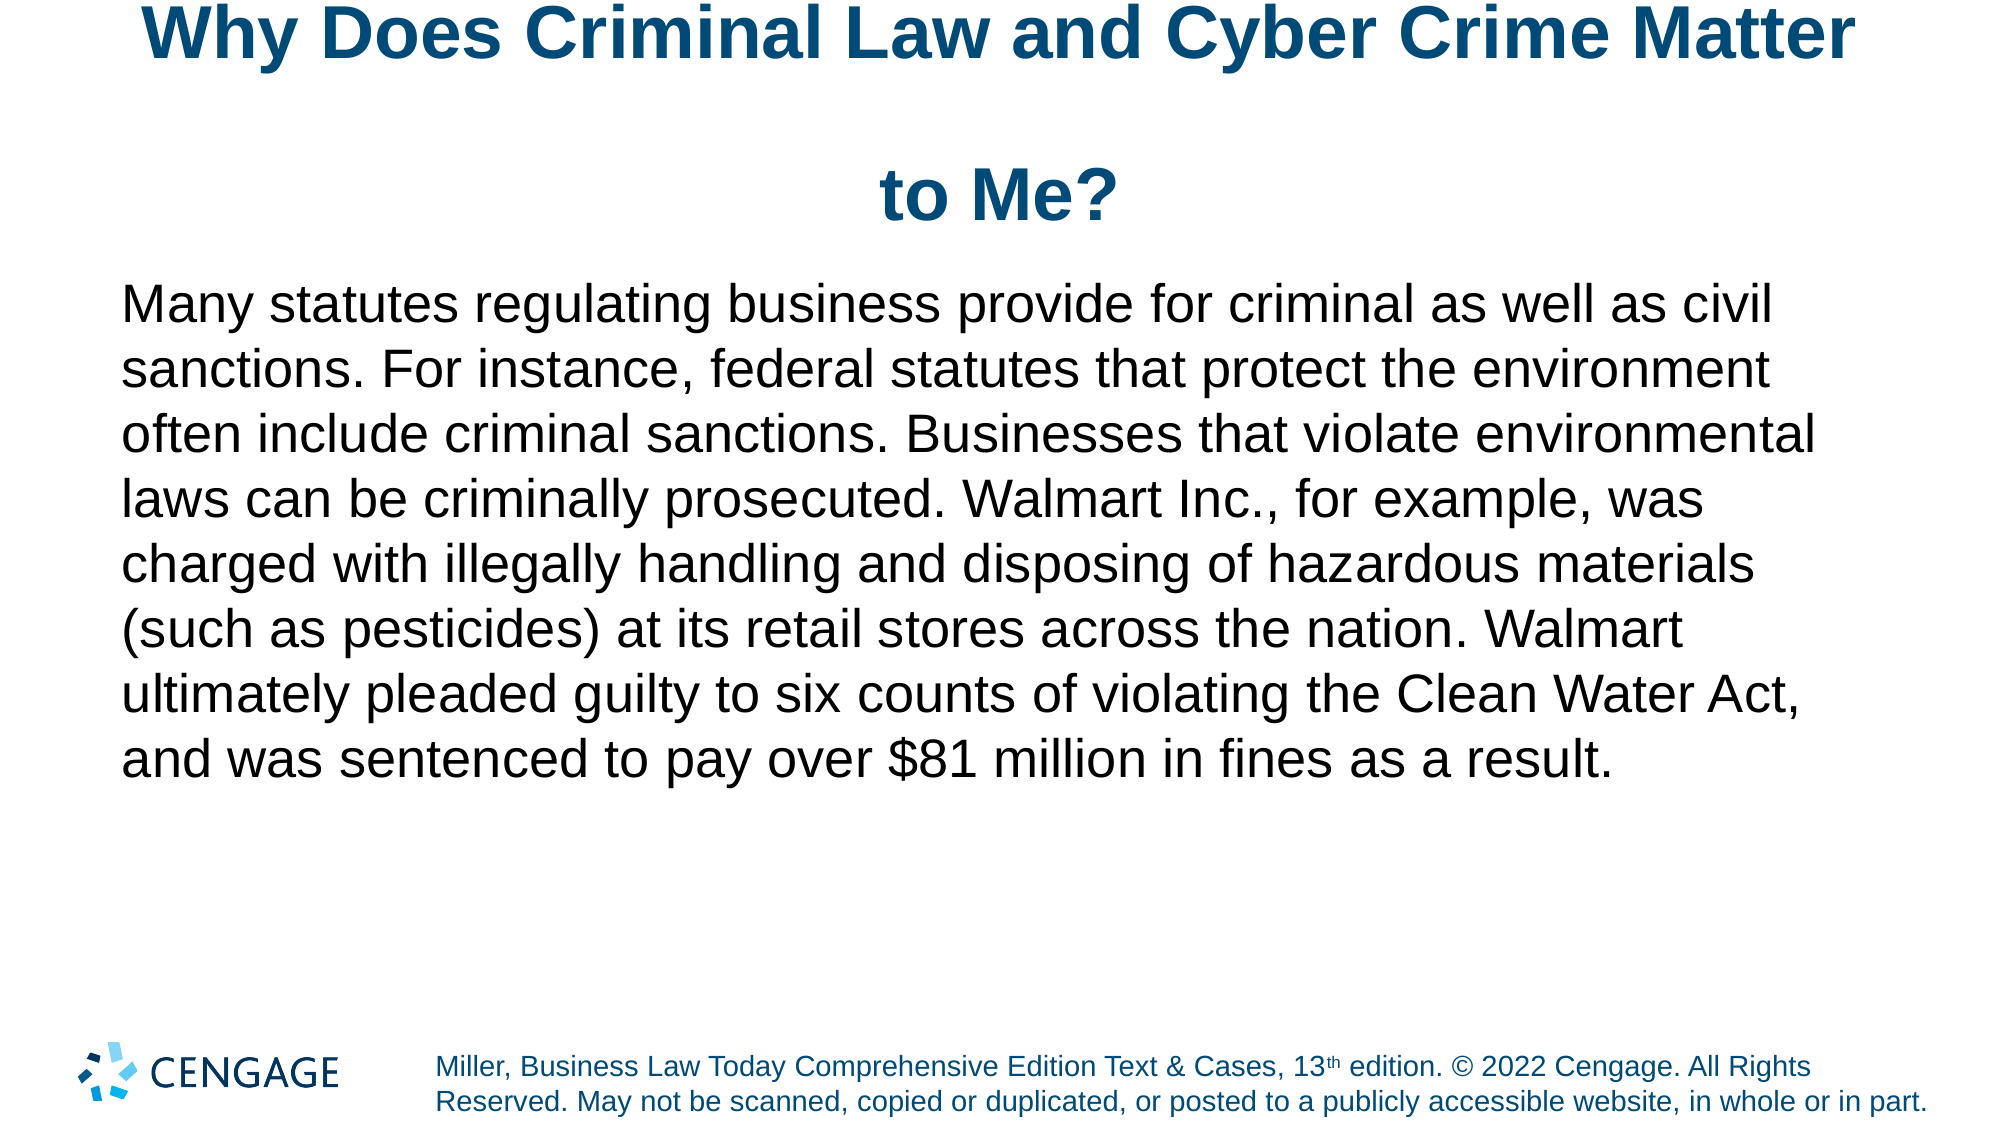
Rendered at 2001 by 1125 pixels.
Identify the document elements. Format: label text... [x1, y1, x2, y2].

list Many statutes regulating business provide for criminal as well as civil sanctions. For instance, federal statutes that protect the environment often include criminal sanctions. Businesses that violate environmental laws can be criminally prosecuted. Walmart Inc., for example, was charged with illegally handling and disposing of hazardous materials (such as pesticides) at its retail stores across the nation. Walmart ultimately pleaded guilty to six counts of violating the Clean Water Act, and was sentenced to pay over $81 million in fines as a result. [121, 268, 1880, 990]
title Why Does Criminal Law and Cyber Crime Matter to Me? [137, 59, 1863, 171]
picture [78, 1042, 338, 1101]
